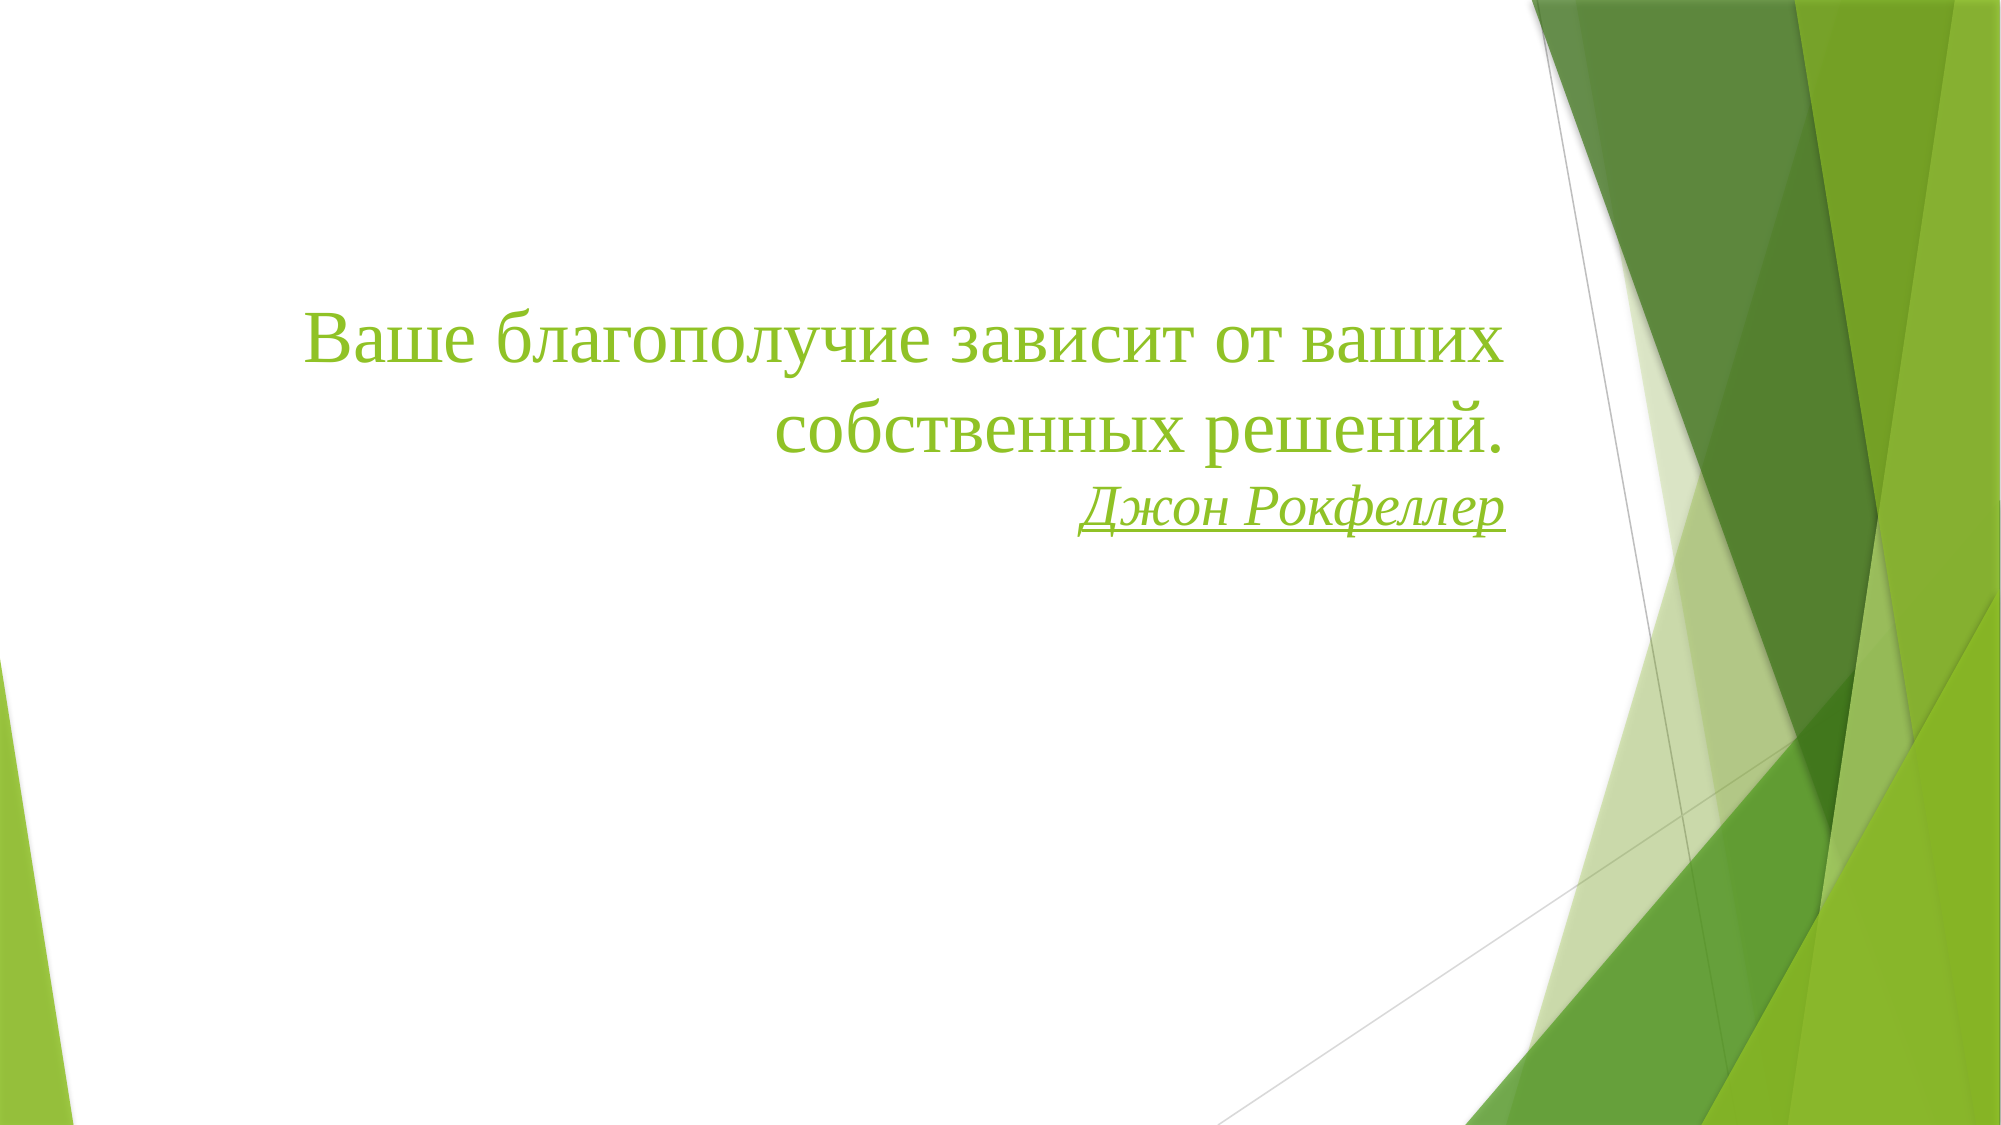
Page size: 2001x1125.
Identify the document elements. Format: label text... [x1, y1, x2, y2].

title Ваше благополучие зависит от ваших собственных решений. Джон Рокфеллер [111, 99, 1522, 1075]
